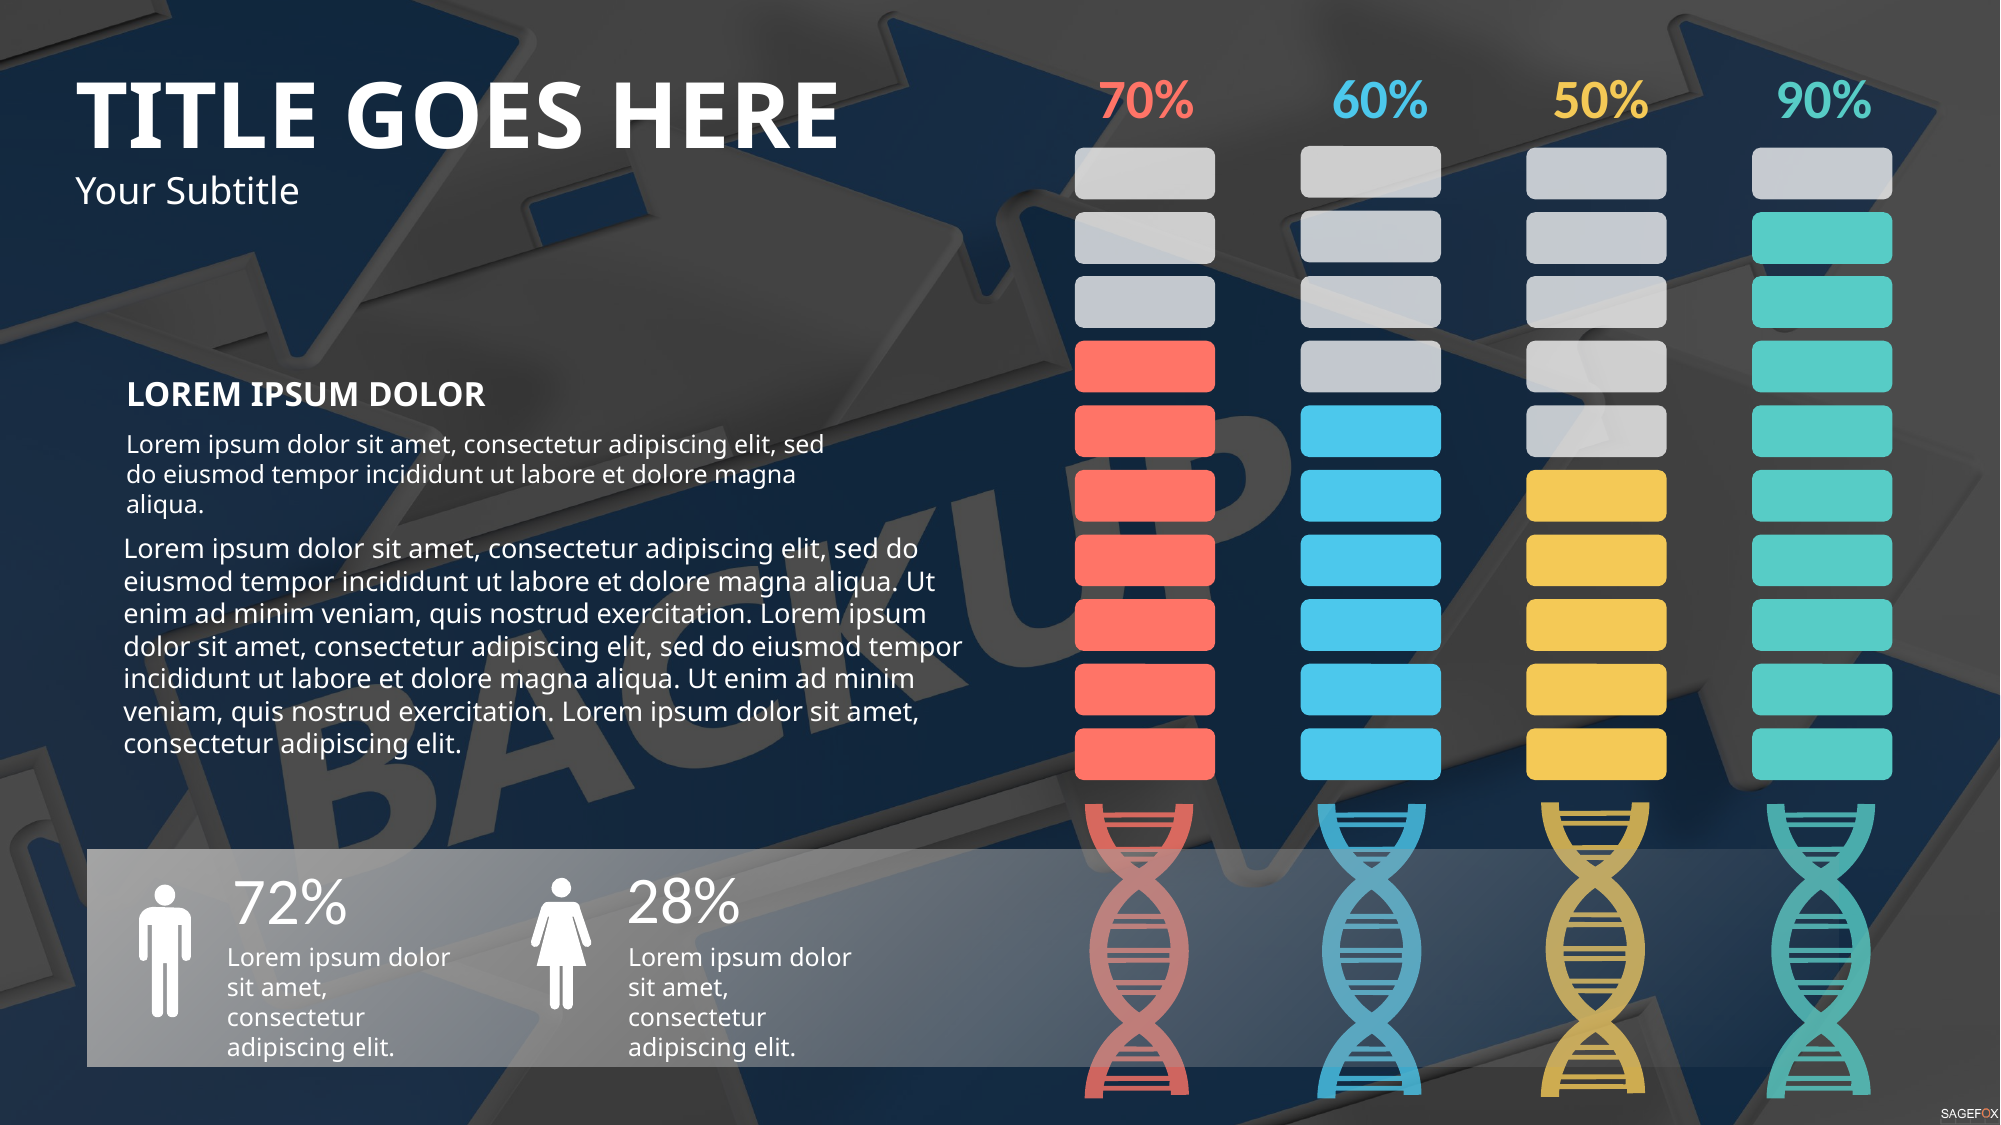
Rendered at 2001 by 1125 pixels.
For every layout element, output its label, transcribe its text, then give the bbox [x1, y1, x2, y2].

text_box [1299, 275, 1443, 329]
text_box [1751, 275, 1894, 329]
text_box [1766, 803, 1876, 878]
text_box 72% [212, 850, 369, 934]
text_box [1751, 468, 1894, 523]
text_box [1084, 1067, 1189, 1099]
text_box [1525, 533, 1668, 588]
text_box [1299, 662, 1443, 717]
text_box [1525, 727, 1668, 782]
text_box [1299, 339, 1443, 394]
text_box [763, 849, 1839, 1067]
text_box [1299, 209, 1443, 264]
text_box [1525, 211, 1668, 265]
text_box [1525, 598, 1668, 652]
text_box [1299, 404, 1443, 459]
text_box [1525, 662, 1668, 717]
text_box [1751, 662, 1894, 717]
text_box [1073, 598, 1217, 652]
text_box [1525, 275, 1668, 329]
text_box [1317, 1067, 1422, 1099]
text_box [1073, 468, 1217, 523]
text_box Lorem ipsum dolor sit amet, consectetur adipiscing elit. [613, 934, 870, 1069]
text_box [1525, 404, 1668, 459]
text_box [1525, 146, 1668, 201]
text_box [1073, 533, 1217, 588]
text_box 28% [605, 849, 763, 944]
text_box [1751, 533, 1894, 588]
picture [0, 0, 2001, 1125]
text_box [1084, 803, 1194, 849]
text_box [1073, 404, 1217, 459]
text_box [1751, 211, 1894, 265]
text_box [1541, 802, 1650, 849]
text_box 90% [1775, 63, 1873, 130]
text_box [530, 877, 592, 1010]
text_box [1525, 339, 1668, 394]
text_box [1299, 533, 1443, 588]
text_box [1751, 339, 1894, 394]
text_box [1751, 598, 1894, 652]
text_box [1317, 803, 1426, 849]
text_box [1751, 146, 1894, 201]
text_box [1073, 662, 1217, 717]
text_box TITLE GOES HERE Your Subtitle [60, 49, 1036, 220]
text_box 50% [1552, 63, 1650, 130]
text_box [1751, 404, 1894, 459]
text_box [1073, 146, 1217, 201]
text_box [1299, 468, 1443, 523]
text_box [1299, 727, 1443, 782]
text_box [139, 884, 191, 1018]
text_box [1299, 144, 1443, 199]
text_box [1073, 339, 1217, 394]
text_box 60% [1331, 63, 1429, 130]
text_box Lorem ipsum dolor sit amet, consectetur adipiscing elit. [212, 934, 468, 1069]
text_box Lorem ipsum dolor sit amet, consectetur adipiscing elit, sed do eiusmod tempor incididunt ut labore et dolore magna aliqua. Ut enim ad minim veniam, quis nostrud exercitation. Lorem ipsum dolor sit amet, consectetur adipiscing elit, sed do eiusmod tempor incididunt ut labore et dolore magna aliqua. Ut enim ad minim veniam, quis nostrud exercitation. Lorem ipsum dolor sit amet, consectetur adipiscing elit. [108, 524, 1006, 767]
text_box [1751, 727, 1894, 782]
text_box [1766, 1025, 1871, 1099]
text_box LOREM IPSUM DOLOR Lorem ipsum dolor sit amet, consectetur adipiscing elit, sed do eiusmod tempor incididunt ut labore et dolore magna aliqua. [116, 368, 870, 524]
text_box [1073, 727, 1217, 782]
text_box [1299, 598, 1443, 652]
text_box [1525, 468, 1668, 523]
text_box [86, 849, 613, 1067]
text_box [1073, 211, 1217, 265]
text_box [1540, 1067, 1646, 1097]
text_box [1073, 275, 1217, 329]
text_box 70% [1097, 63, 1195, 130]
text_box [1839, 881, 1871, 1021]
